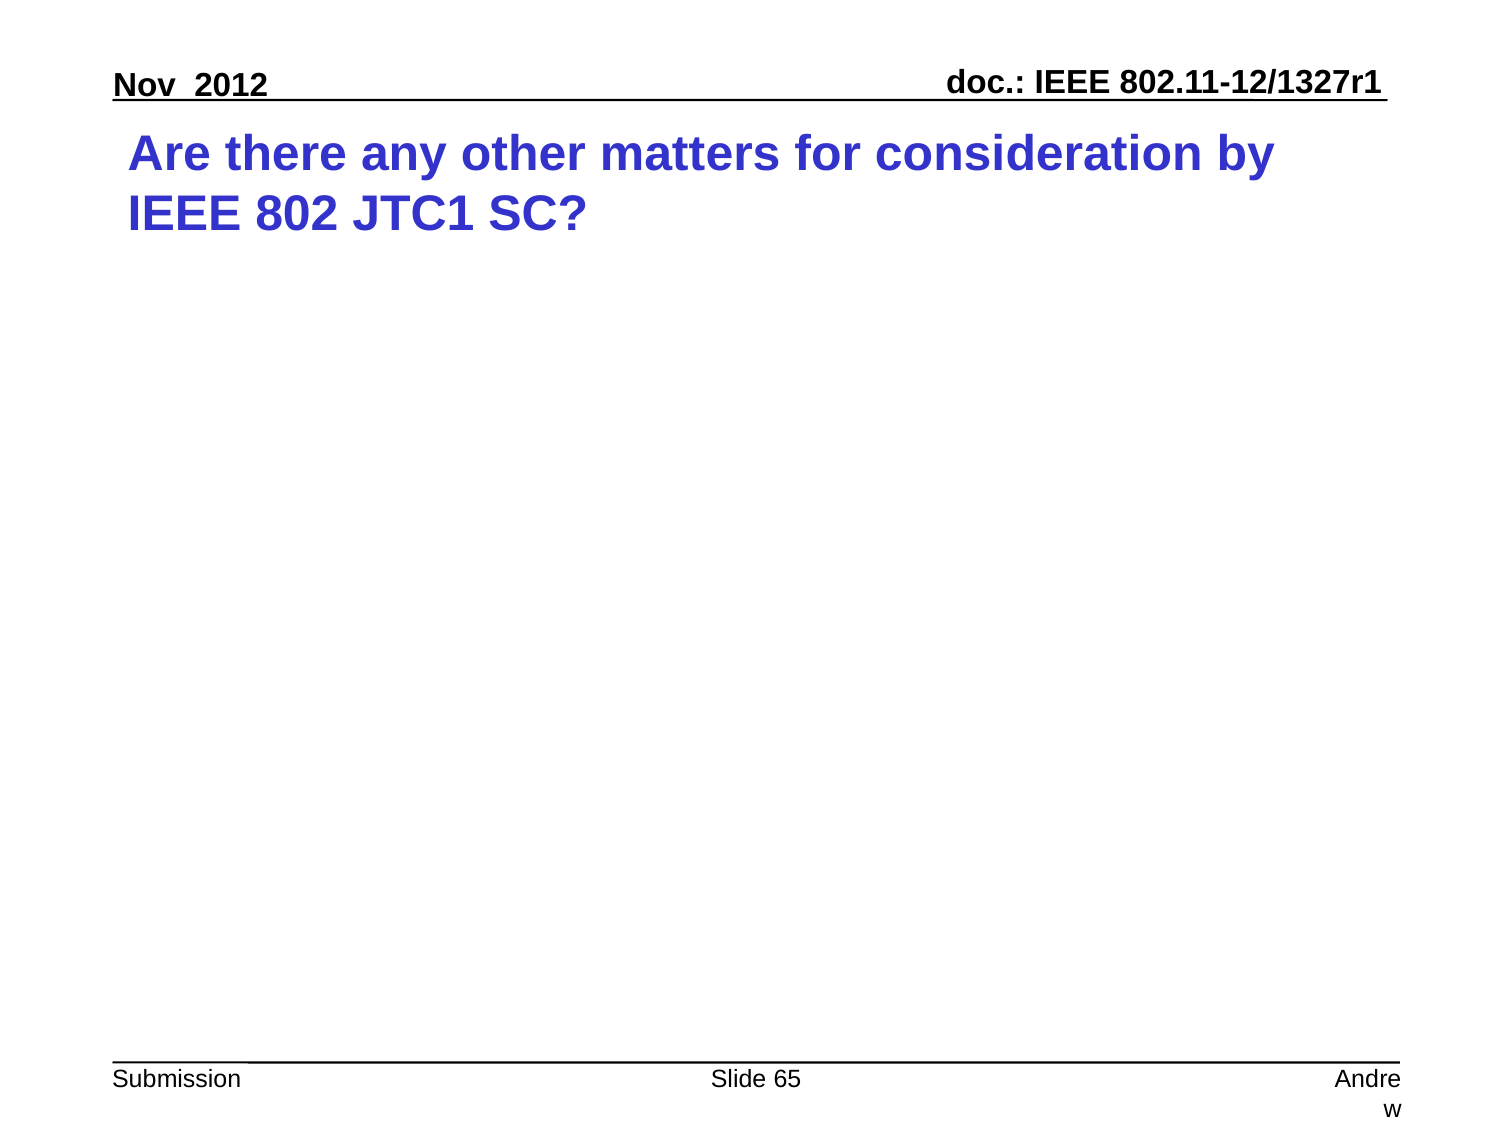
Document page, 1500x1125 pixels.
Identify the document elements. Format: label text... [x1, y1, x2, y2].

title Are there any other matters for consideration by IEEE 802 JTC1 SC? [112, 112, 1388, 288]
slide_number Slide 65 [709, 1061, 803, 1093]
footer Andrew Myles, Cisco [1320, 1061, 1402, 1093]
